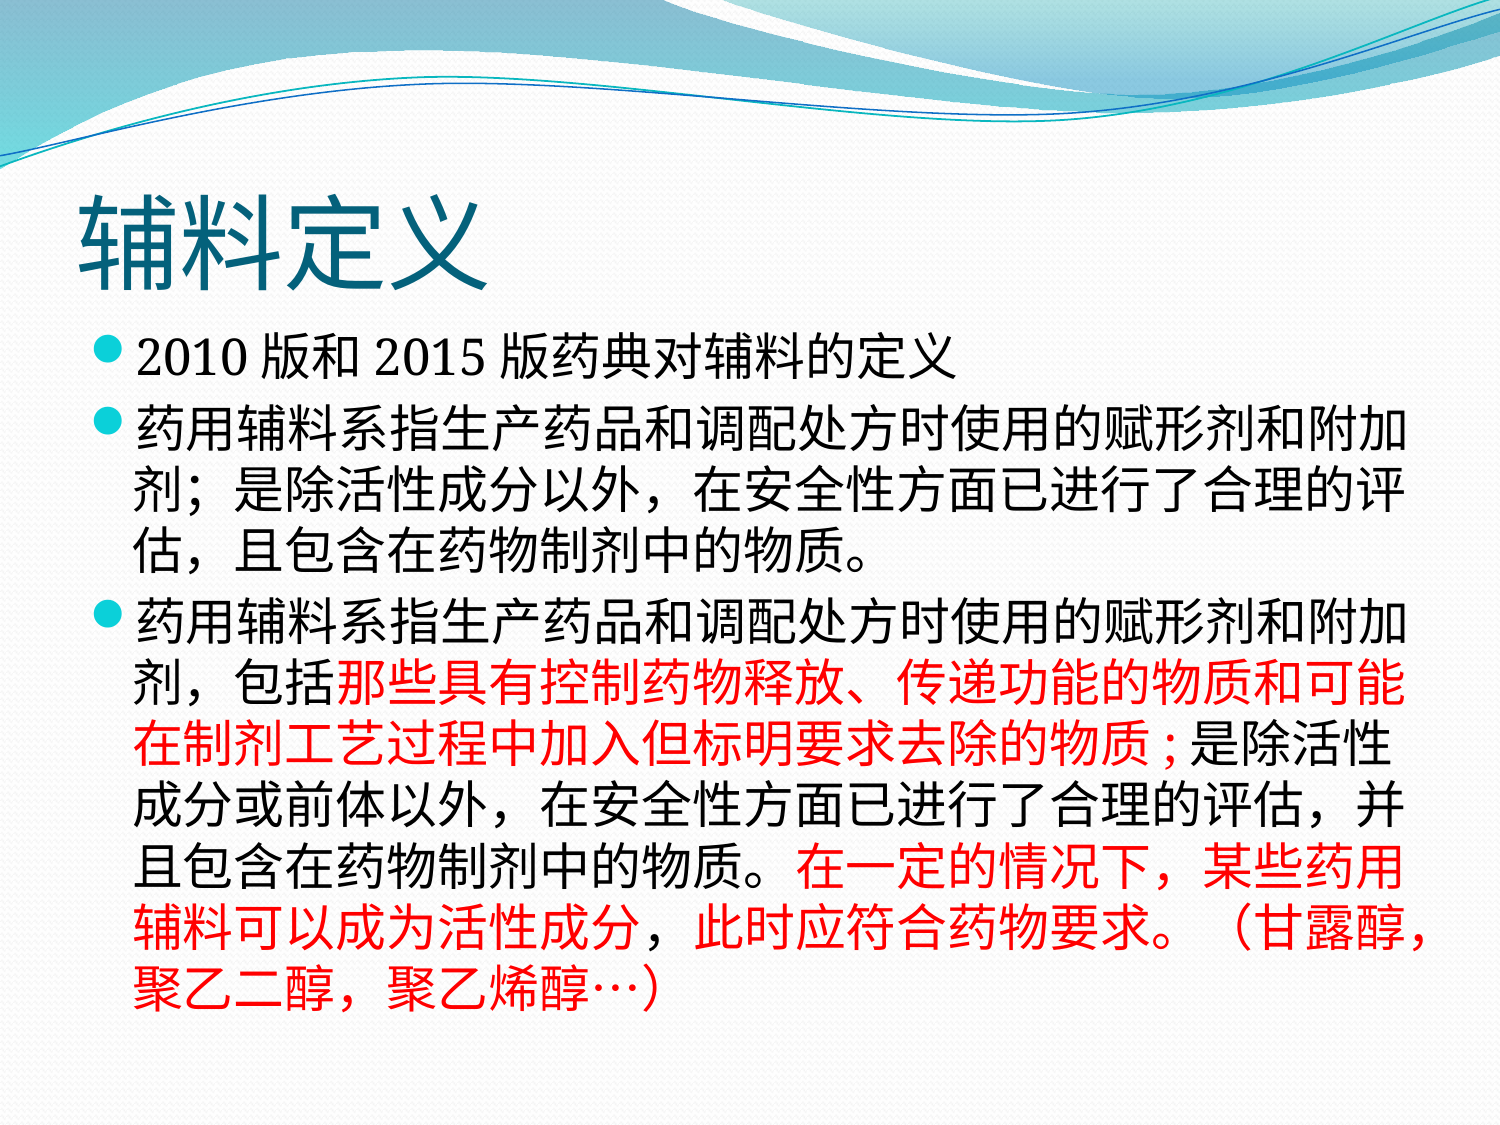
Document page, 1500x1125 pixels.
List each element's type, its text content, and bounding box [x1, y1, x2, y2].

title 辅料定义 [75, 115, 1425, 303]
list 2010版和2015版药典对辅料的定义 药用辅料系指生产药品和调配处方时使用的赋形剂和附加剂；是除活性成分以外，在安全性方面已进行了合理的评估，且包含在药物制剂中的物质。 药用辅料系指生产药品和调配处方时使用的赋形剂和附加剂，包括那些具有控制药物释放、传递功能的物质和可能在制剂工艺过程中加入但标明要求去除的物质;是除活性成分或前体以外，在安全性方面已进行了合理的评估，并且包含在药物制剂中的物质。在一定的情况下，某些药用辅料可以成为活性成分，此时应符合药物要求。（甘露醇，聚乙二醇，聚乙烯醇…） [75, 317, 1425, 1038]
